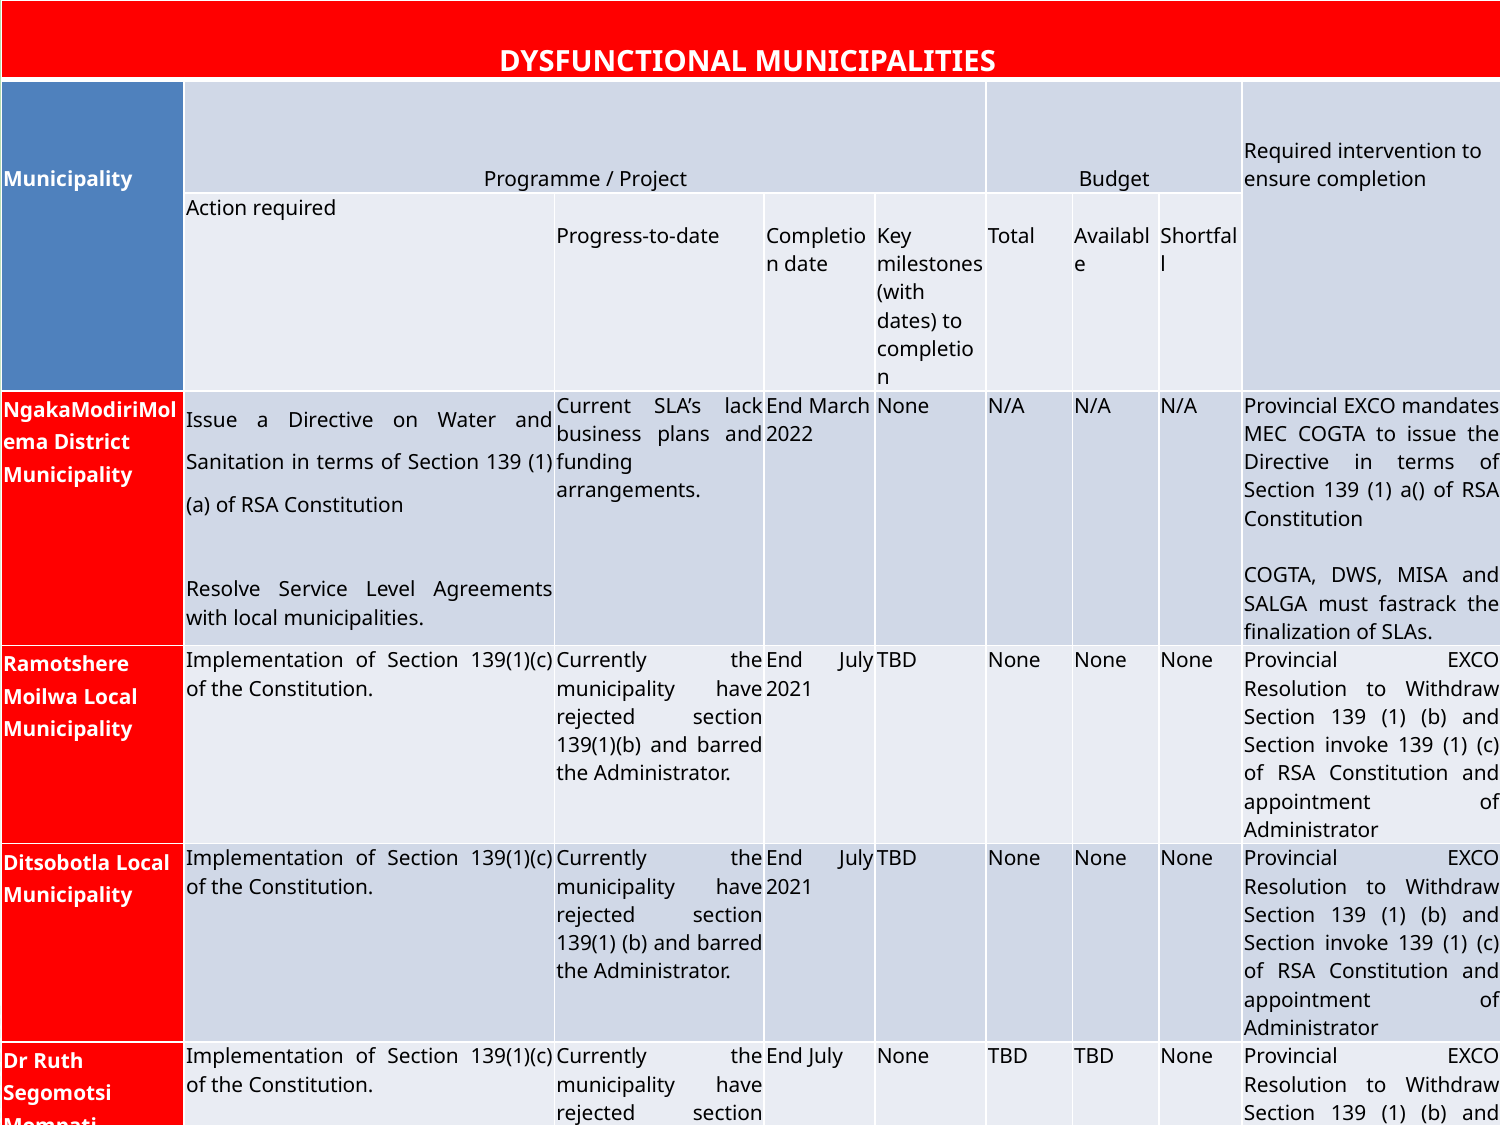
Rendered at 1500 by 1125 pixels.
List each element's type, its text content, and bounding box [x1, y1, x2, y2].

table_cell Programme / Project [185, 82, 985, 192]
table_cell TBD [876, 844, 985, 1041]
table_cell Municipality [2, 82, 183, 390]
table_cell End July 2021 [765, 646, 874, 843]
table_cell Key milestones (with dates) to completion [876, 194, 985, 390]
table_cell Progress-to-date [555, 194, 763, 390]
table_cell TBD [987, 1043, 1072, 1125]
table_cell Budget [987, 82, 1241, 192]
table_cell Total [987, 194, 1072, 390]
table_cell End July 2021 [765, 844, 874, 1041]
table_cell Current SLA’s lack business plans and funding arrangements. [555, 392, 763, 645]
table_cell Provincial EXCO mandates MEC COGTA to issue the Directive in terms of Section 139 (1) a() of RSA Constitution COGTA, DWS, MISA and SALGA must fastrack the finalization of SLAs. [1243, 392, 1500, 645]
table_cell N/A [1160, 392, 1241, 645]
table_cell N/A [1073, 392, 1158, 645]
table_cell End March 2022 [765, 392, 874, 645]
table_cell Implementation of Section 139(1)(c) of the Constitution. [185, 844, 554, 1041]
table_cell Shortfall [1160, 194, 1241, 390]
table_cell Dr Ruth Segomotsi Mompati [2, 1043, 183, 1125]
table_cell None [1073, 646, 1158, 843]
table_cell Implementation of Section 139(1)(c) of the Constitution. [185, 1043, 554, 1125]
table_cell Completion date [765, 194, 874, 390]
table_cell NgakaModiriMolema District Municipality [2, 392, 183, 645]
table_cell Available [1073, 194, 1158, 390]
table_cell Currently the municipality have rejected section 139(1) (b) and barred the Administrator. [555, 844, 763, 1041]
table_cell None [1073, 844, 1158, 1041]
table_cell Provincial EXCO Resolution to Withdraw Section 139 (1) (b) and Section invoke 139 (1) (c) of RSA Constitution and appointment of Administrator [1243, 1043, 1500, 1125]
table_cell Provincial EXCO Resolution to Withdraw Section 139 (1) (b) and Section invoke 139 (1) (c) of RSA Constitution and appointment of Administrator [1243, 646, 1500, 843]
table_cell Implementation of Section 139(1)(c) of the Constitution. [185, 646, 554, 843]
table_cell None [1160, 844, 1241, 1041]
table_cell Ramotshere Moilwa Local Municipality [2, 646, 183, 843]
table_cell None [987, 844, 1072, 1041]
table_cell None [1160, 1043, 1241, 1125]
table_cell N/A [987, 392, 1072, 645]
table_cell Currently the municipality have rejected section 139(1) (b) and barred the Administrator. [555, 1043, 763, 1125]
table_cell Provincial EXCO Resolution to Withdraw Section 139 (1) (b) and Section invoke 139 (1) (c) of RSA Constitution and appointment of Administrator [1243, 844, 1500, 1041]
table_cell None [987, 646, 1072, 843]
table_cell Issue a Directive on Water and Sanitation in terms of Section 139 (1) (a) of RSA Constitution Resolve Service Level Agreements with local municipalities. [185, 392, 554, 645]
table_cell None [1160, 646, 1241, 843]
table_header DYSFUNCTIONAL MUNICIPALITIES [2, 1, 1500, 77]
table_cell None [876, 392, 985, 645]
table_cell Ditsobotla Local Municipality [2, 844, 183, 1041]
table_cell None [876, 1043, 985, 1125]
table_cell Required intervention to ensure completion [1243, 82, 1500, 390]
table_cell Currently the municipality have rejected section 139(1)(b) and barred the Administrator. [555, 646, 763, 843]
table_cell TBD [876, 646, 985, 843]
table_cell End July [765, 1043, 874, 1125]
table_cell TBD [1073, 1043, 1158, 1125]
table_cell Action required [185, 194, 554, 390]
